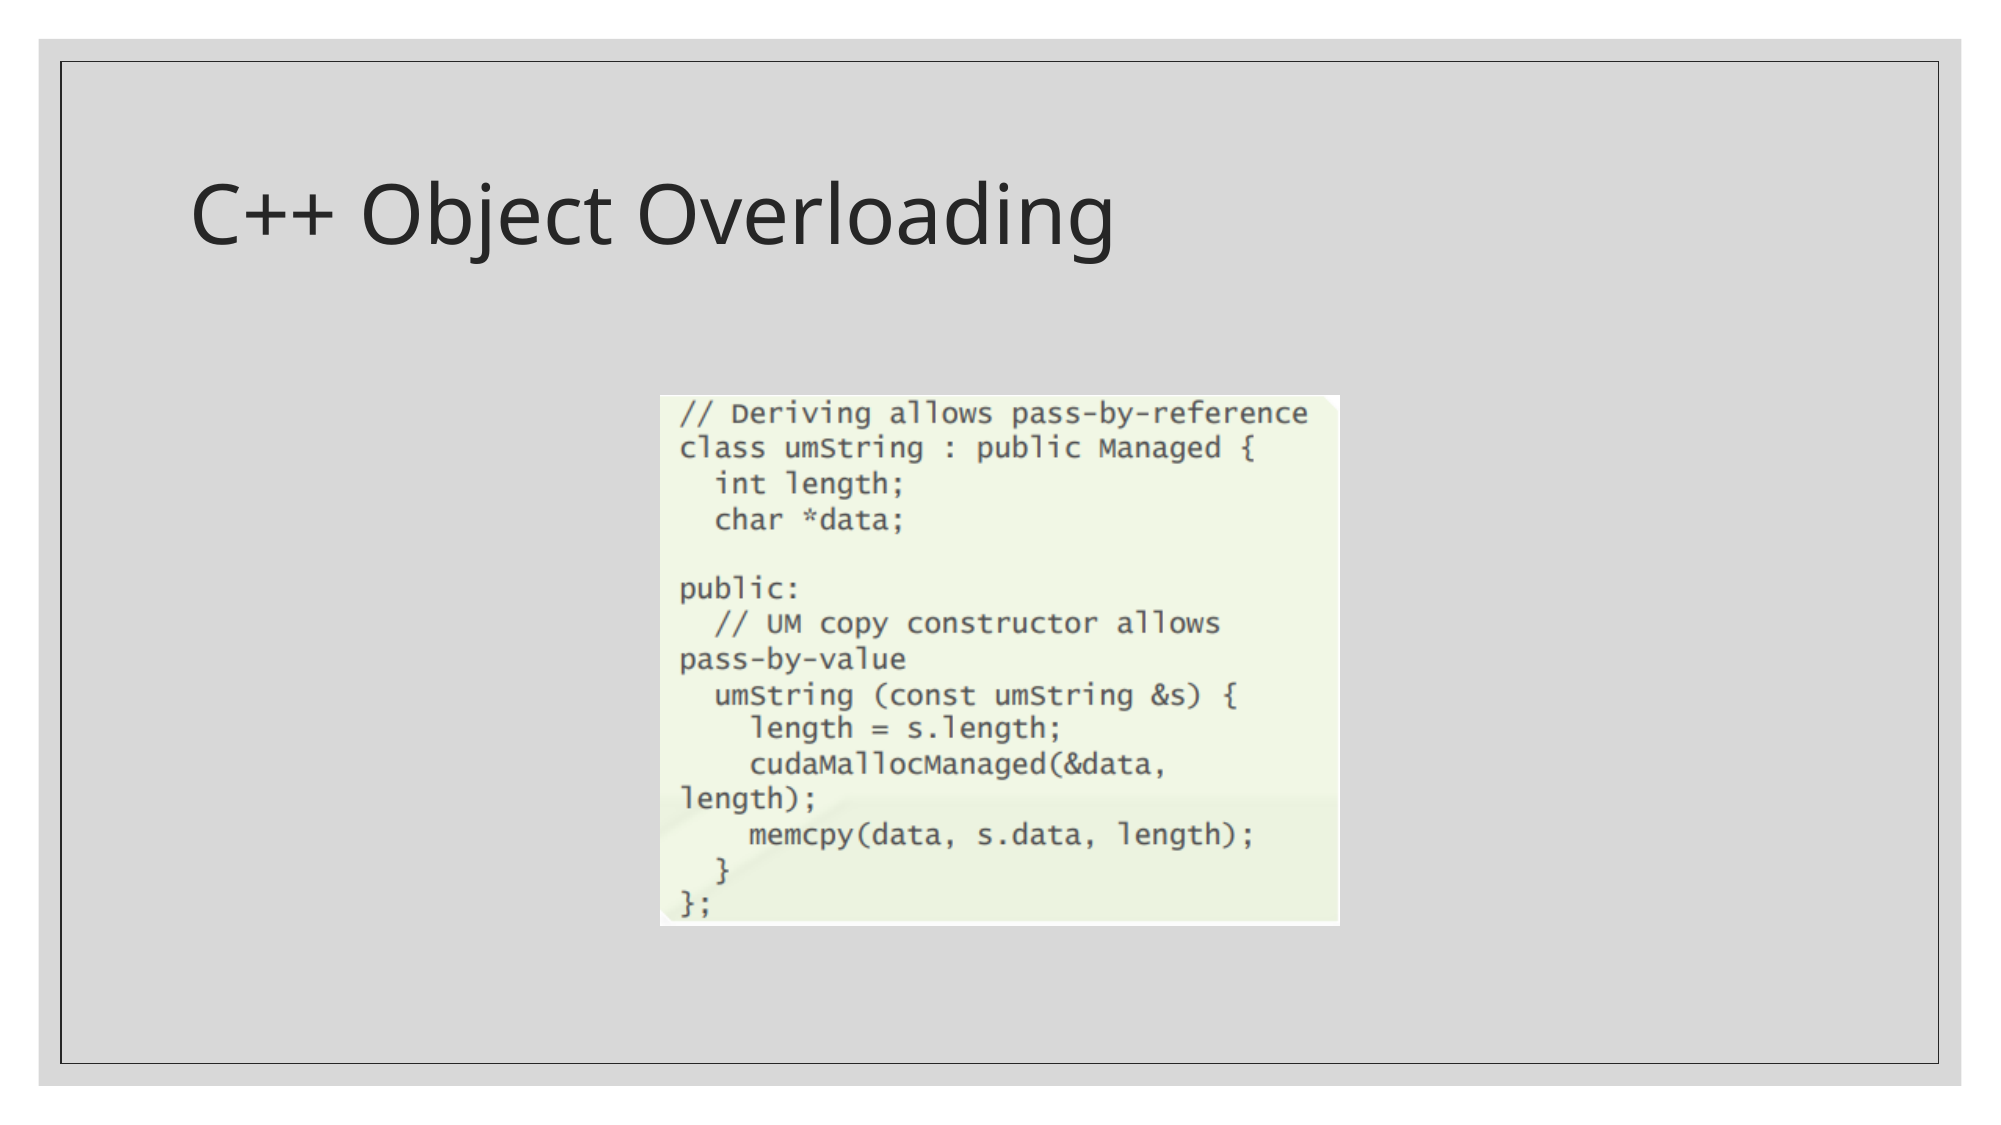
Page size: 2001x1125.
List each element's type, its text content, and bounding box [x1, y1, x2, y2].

title C++ Object Overloading [174, 105, 1825, 331]
picture [660, 395, 1340, 926]
